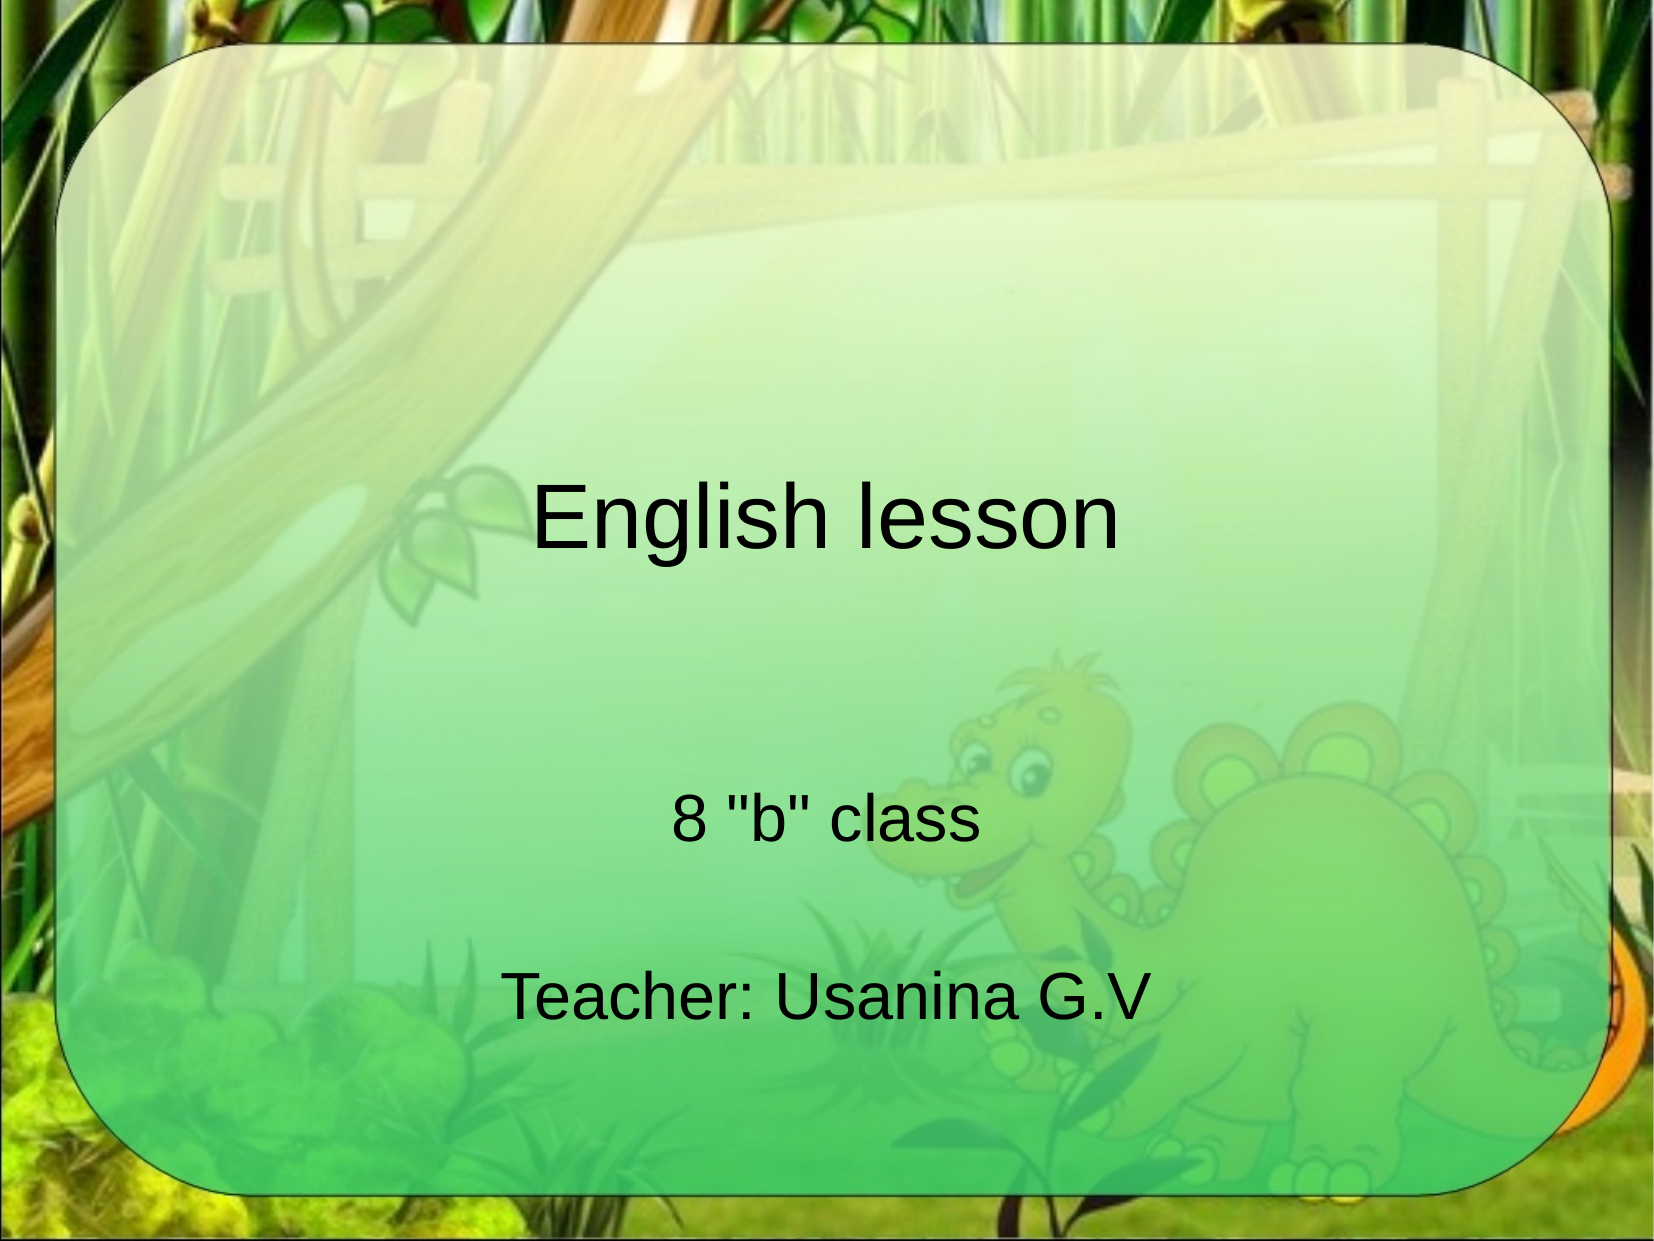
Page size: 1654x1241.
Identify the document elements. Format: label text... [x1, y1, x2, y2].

picture [0, 0, 1654, 1241]
subtitle 8 "b" class Teacher: Usanina G.V [247, 702, 1406, 1020]
title English lesson [123, 384, 1530, 652]
